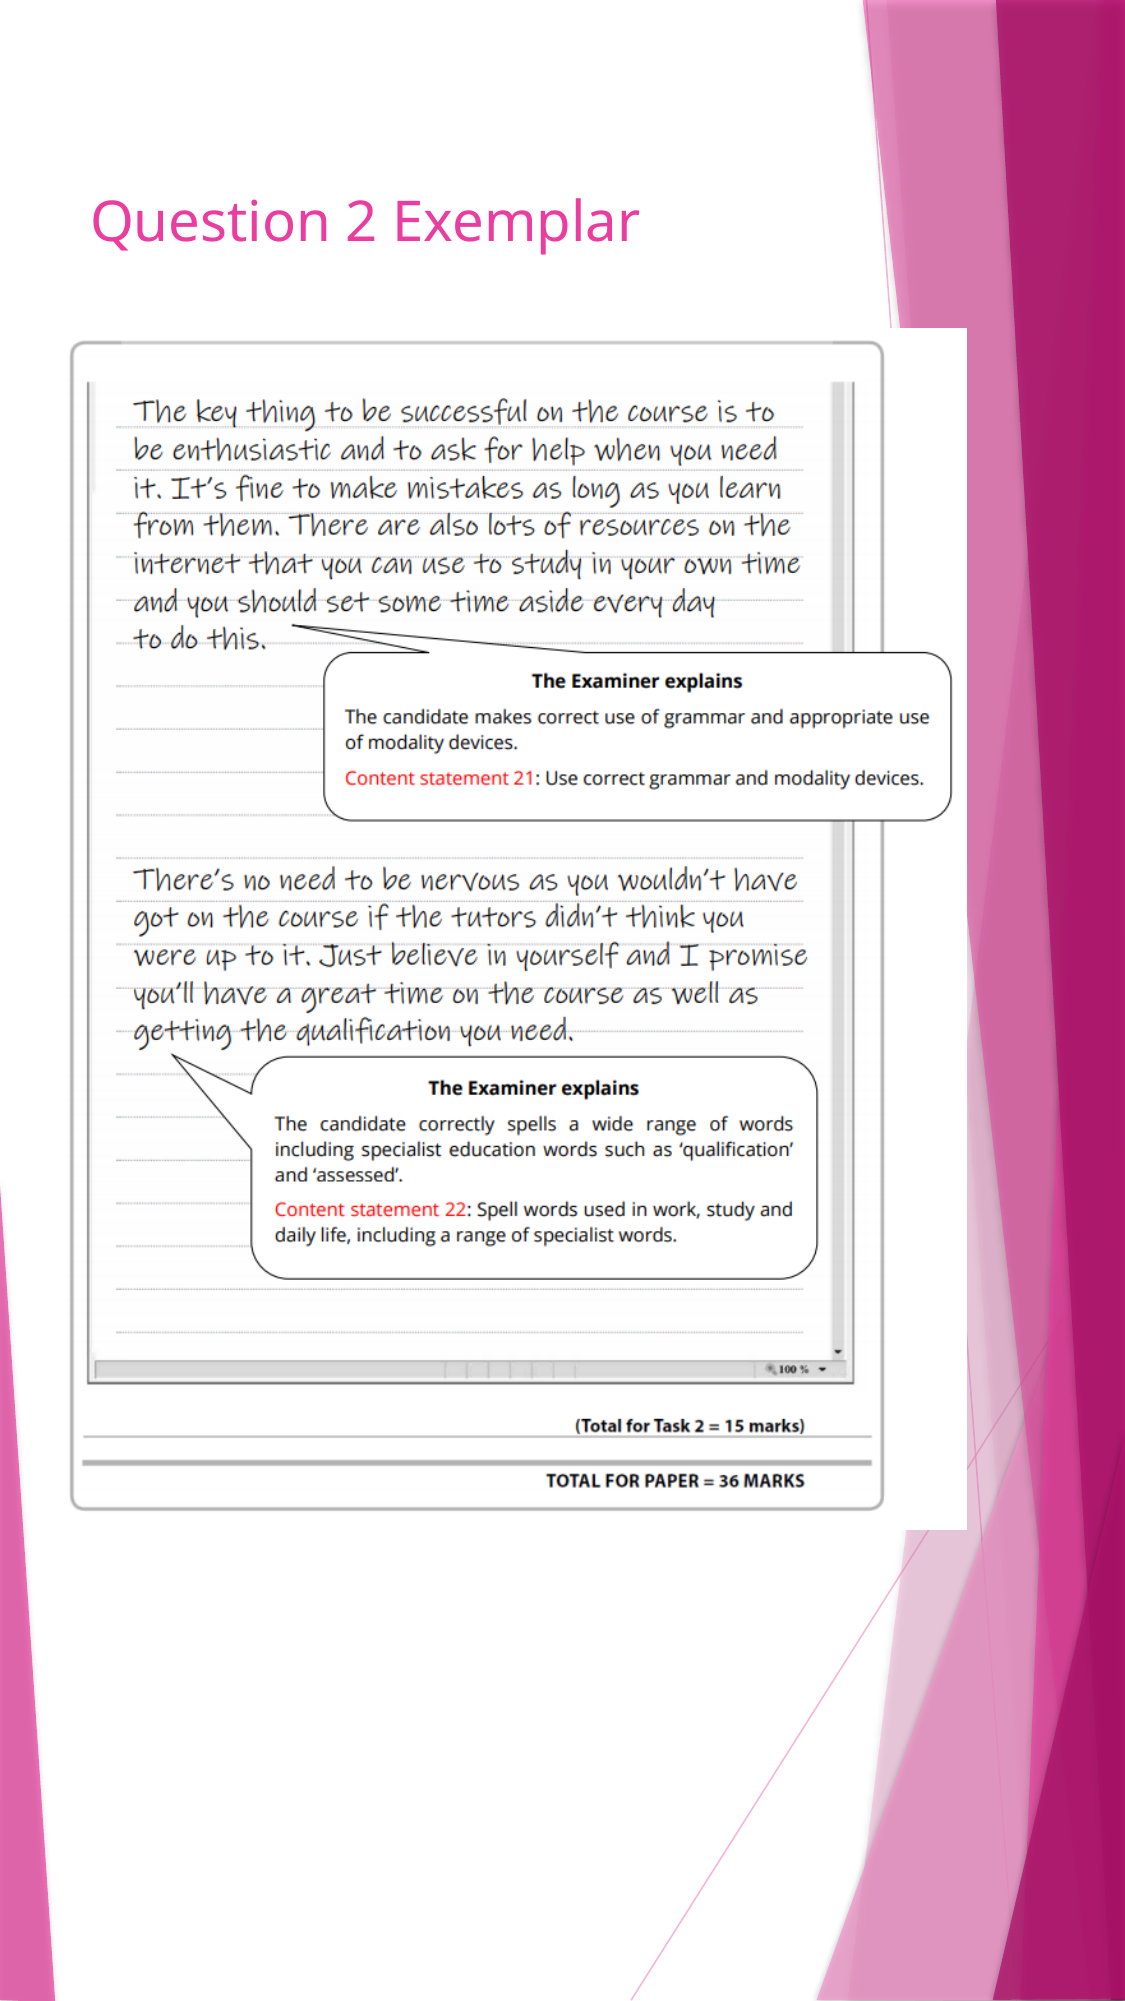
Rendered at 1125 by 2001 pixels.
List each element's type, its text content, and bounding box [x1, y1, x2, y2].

picture [36, 327, 968, 1531]
title Question 2 Exemplar [75, 177, 856, 327]
